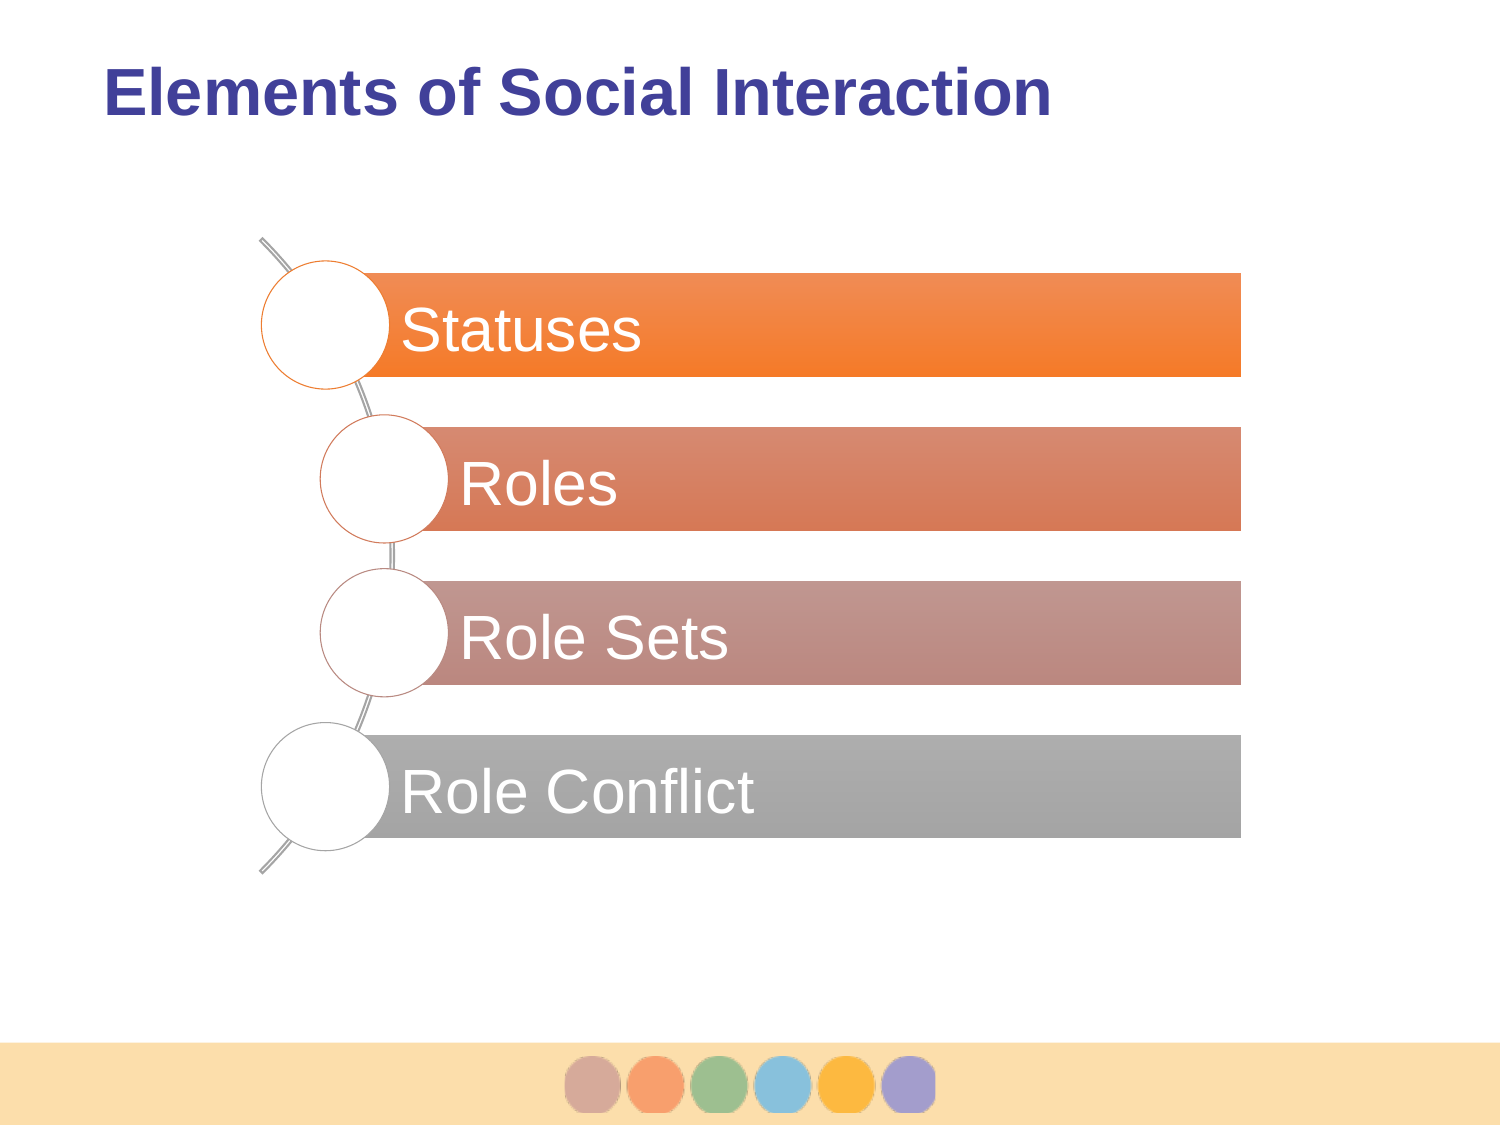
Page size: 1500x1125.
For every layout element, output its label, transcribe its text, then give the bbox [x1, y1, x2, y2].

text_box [249, 222, 1250, 890]
title Elements of Social Interaction [103, 0, 1397, 188]
